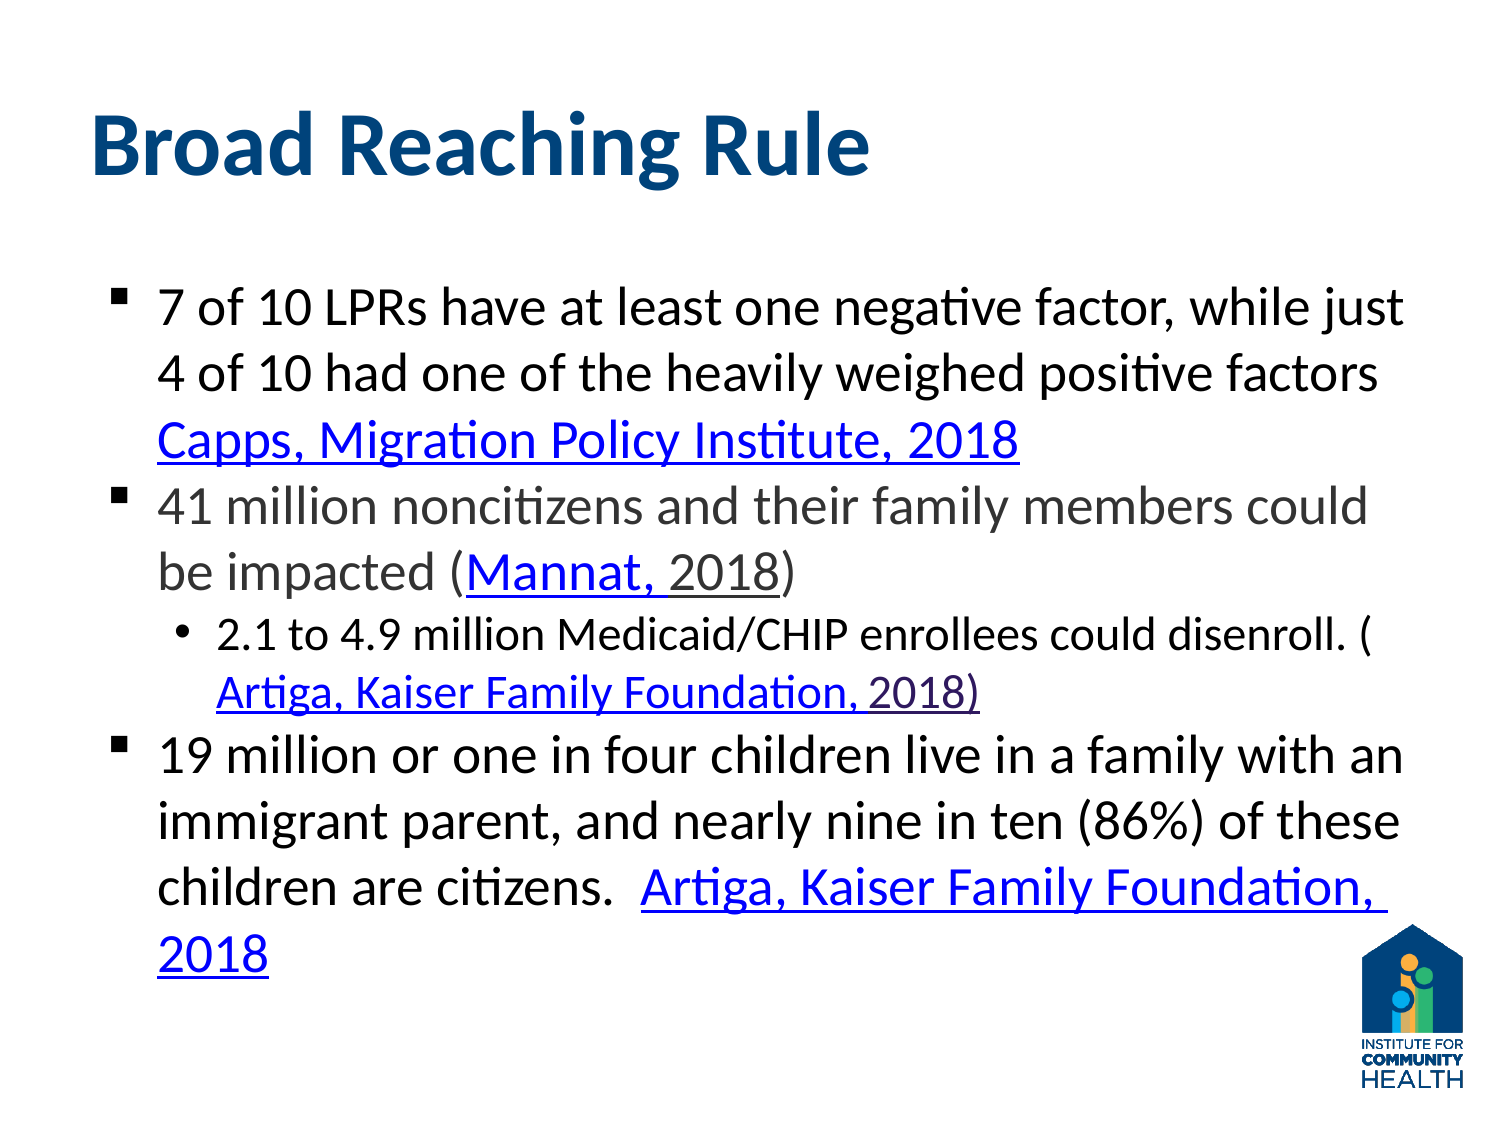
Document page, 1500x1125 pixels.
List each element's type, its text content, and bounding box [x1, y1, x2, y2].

title Broad Reaching Rule [75, 45, 1425, 233]
list 7 of 10 LPRs have at least one negative factor, while just 4 of 10 had one of the heavily weighed positive factors Capps, Migration Policy Institute, 2018 41 million noncitizens and their family members could be impacted (Mannat, 2018) 2.1 to 4.9 million Medicaid/CHIP enrollees could disenroll. (Artiga, Kaiser Family Foundation, 2018) 19 million or one in four children live in a family with an immigrant parent, and nearly nine in ten (86%) of these children are citizens. Artiga, Kaiser Family Foundation, 2018 [75, 262, 1425, 1005]
picture [1362, 924, 1463, 1088]
